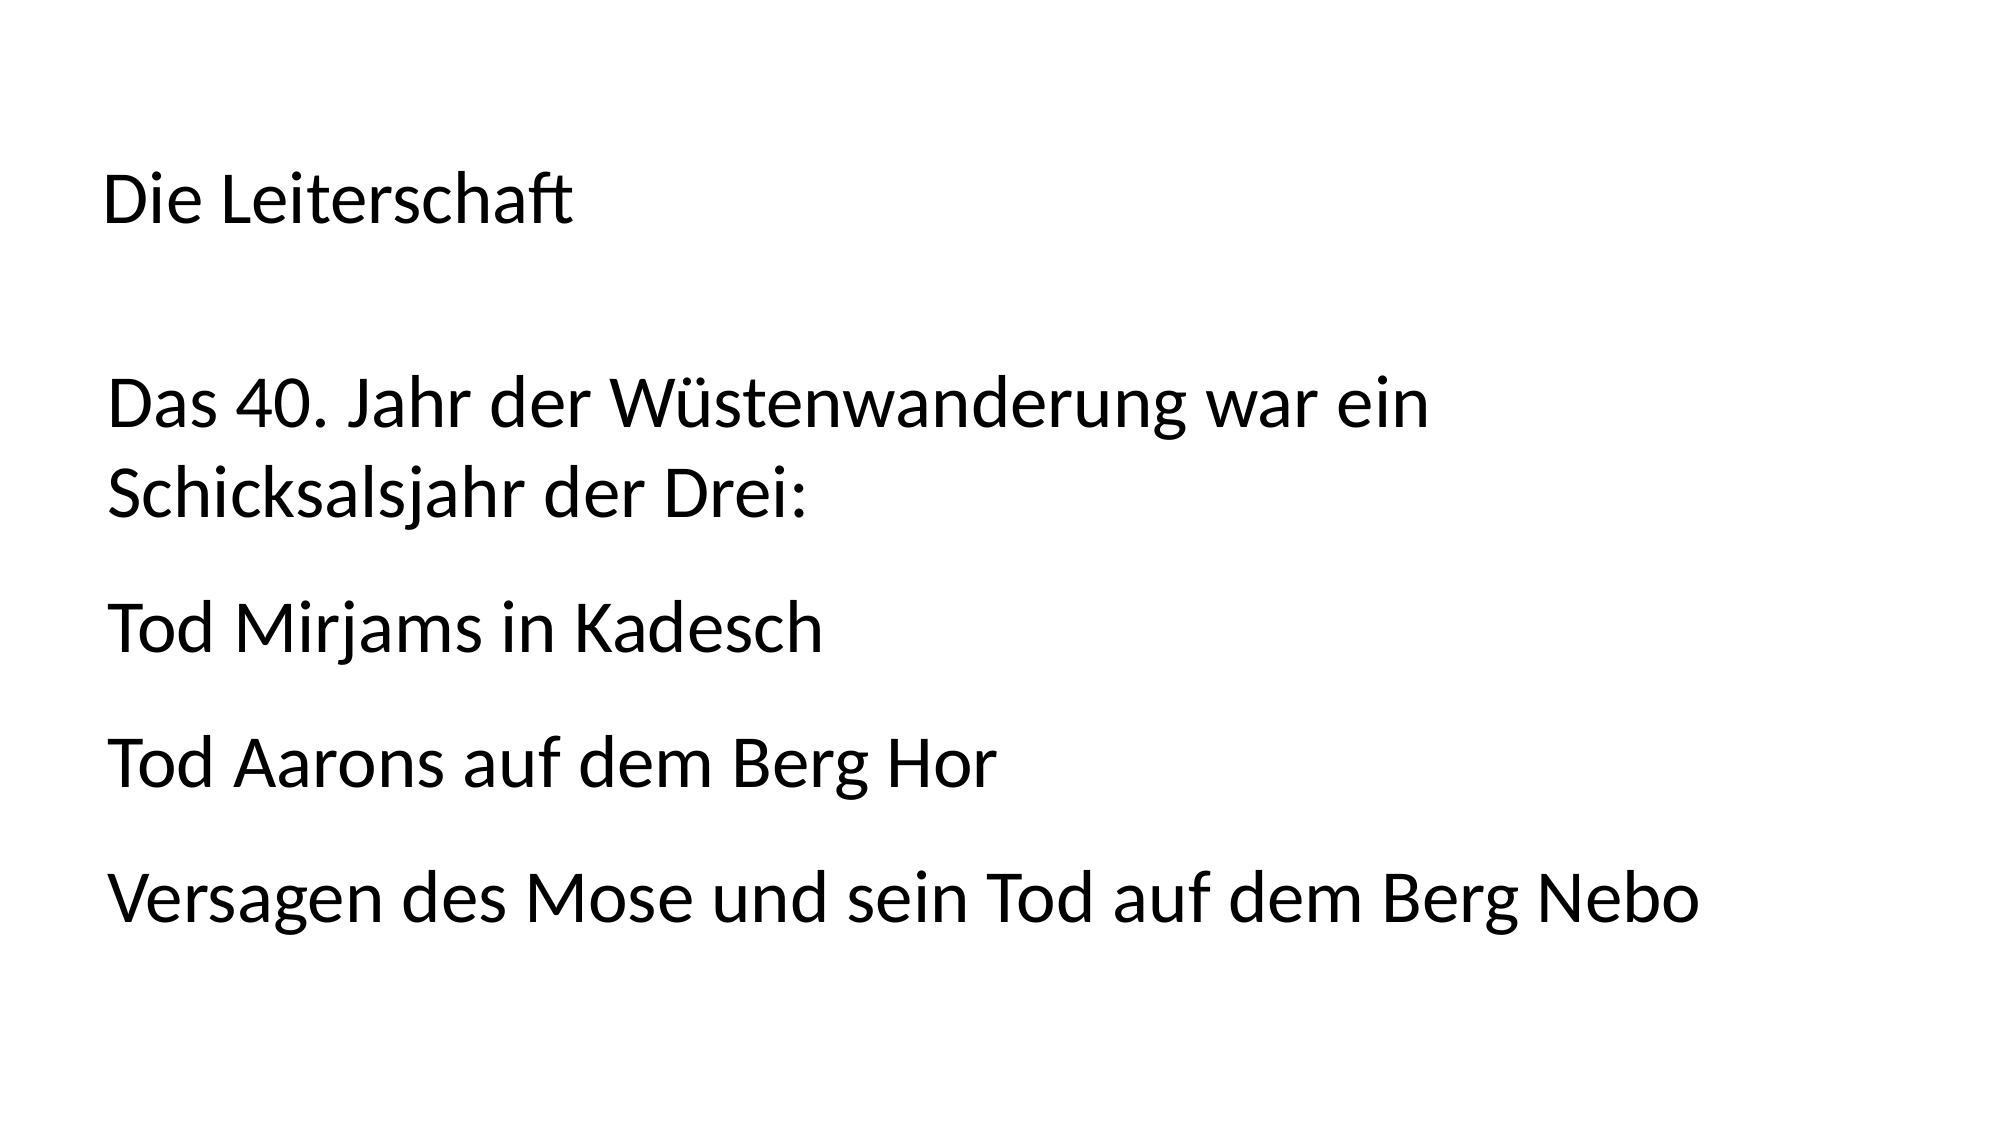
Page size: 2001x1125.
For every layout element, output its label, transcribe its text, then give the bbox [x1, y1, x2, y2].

text_box Die Leiterschaft [87, 141, 590, 247]
text_box Das 40. Jahr der Wüstenwanderung war ein Schicksalsjahr der Drei: Tod Mirjams in Kadesch Tod Aarons auf dem Berg Hor Versagen des Mose und sein Tod auf dem Berg Nebo [92, 345, 1718, 946]
